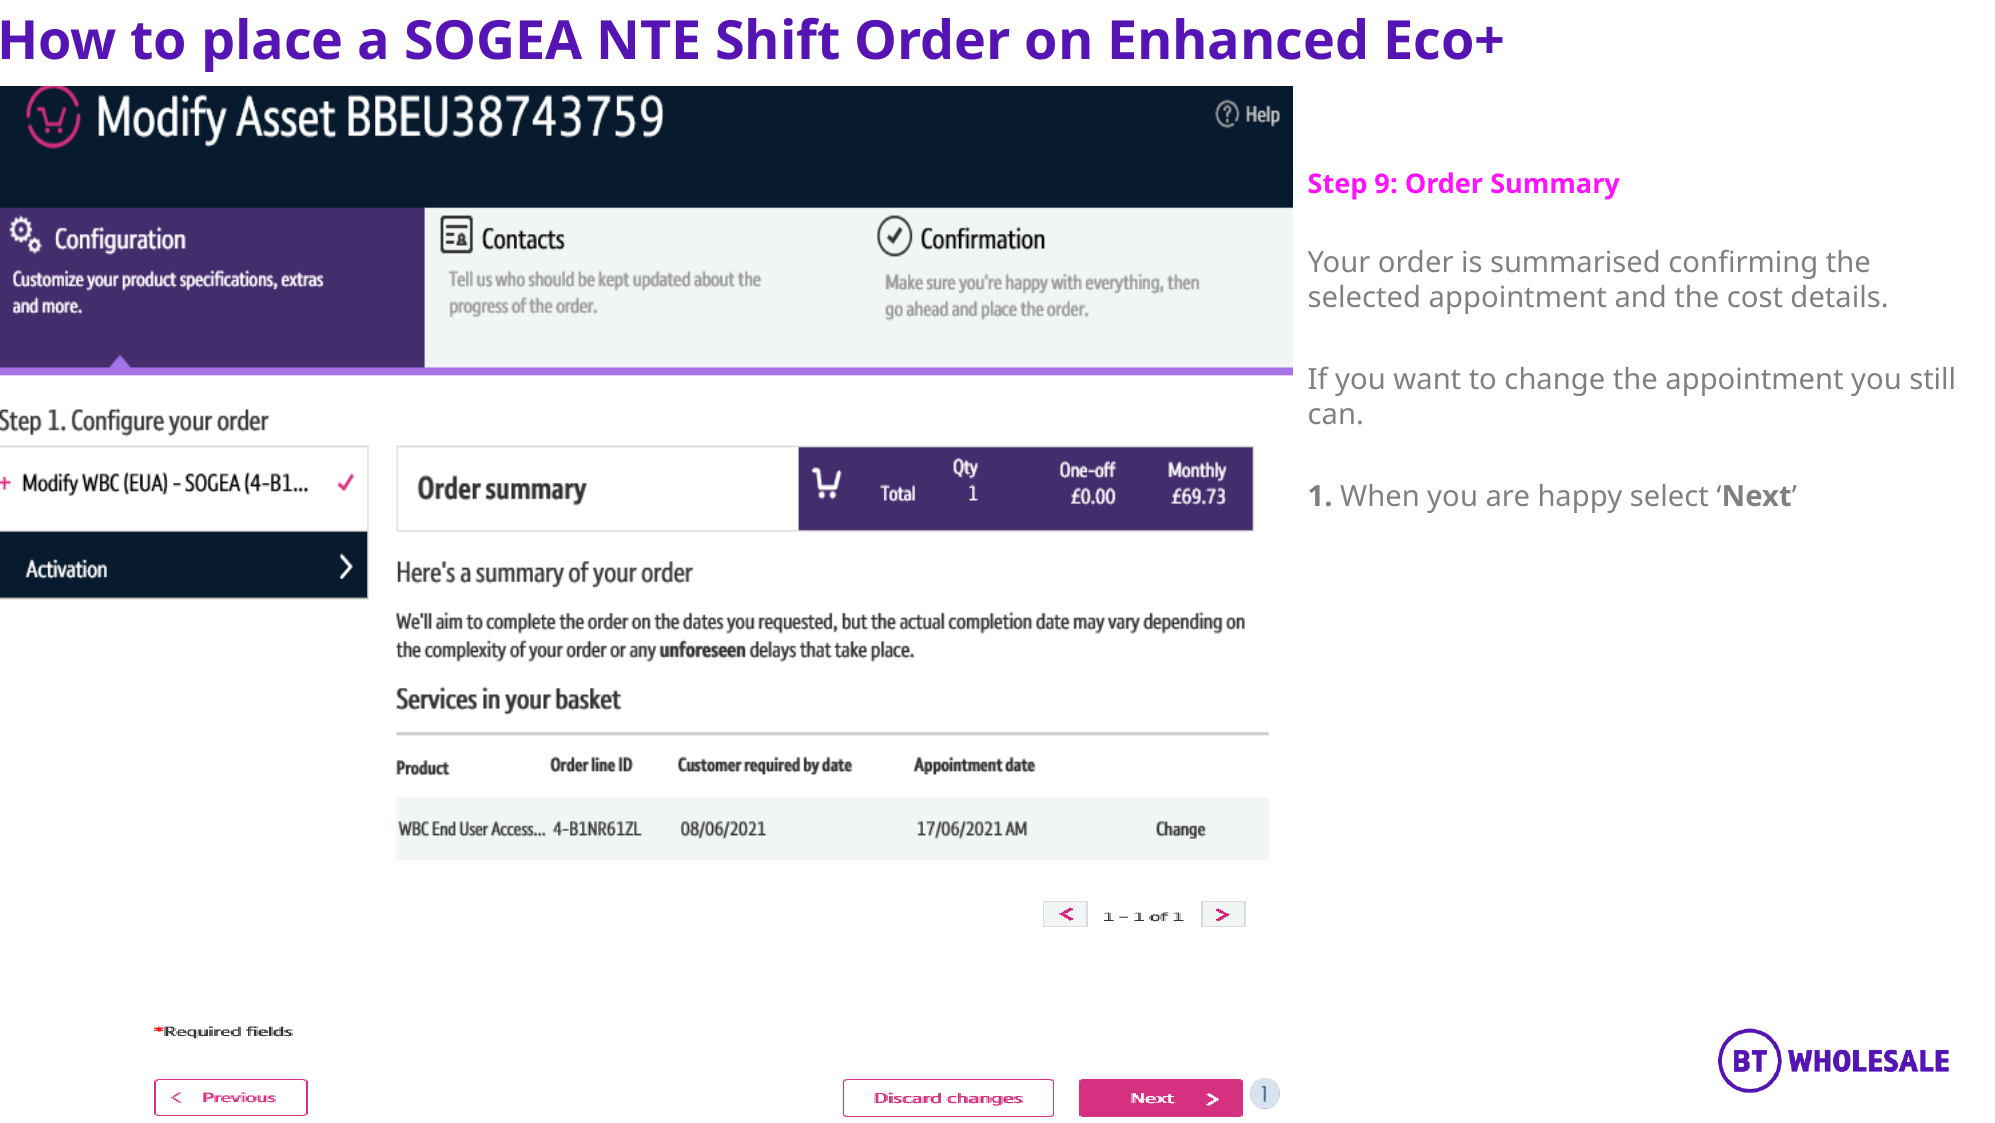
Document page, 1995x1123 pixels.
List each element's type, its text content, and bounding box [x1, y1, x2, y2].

title How to place a SOGEA NTE Shift Order on Enhanced Eco+ [0, 5, 1994, 136]
text_box Step 9: Order Summary Your order is summarised confirming the selected appointment and the cost details. If you want to change the appointment you still can. 1. When you are happy select ‘Next’ [1292, 159, 1994, 904]
picture [0, 86, 1293, 1123]
picture [1717, 1028, 1949, 1093]
